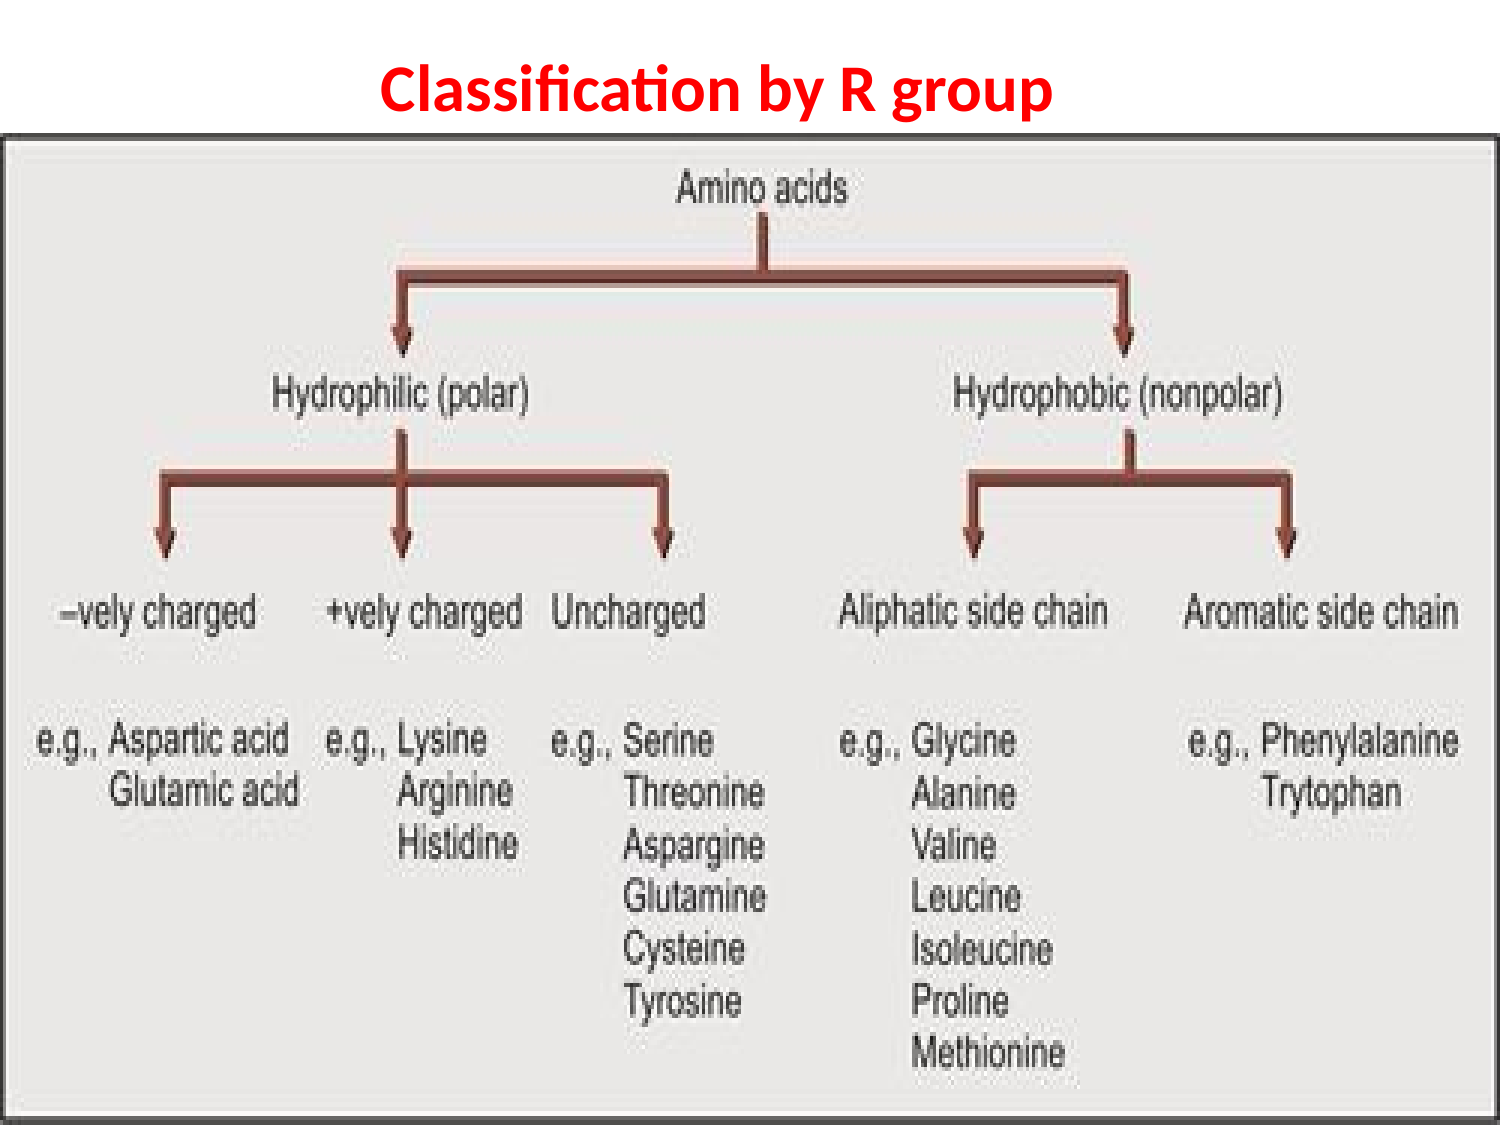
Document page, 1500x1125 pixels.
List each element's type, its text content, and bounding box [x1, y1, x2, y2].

text_box Classification by R group [366, 37, 1085, 130]
picture [0, 132, 1500, 1125]
